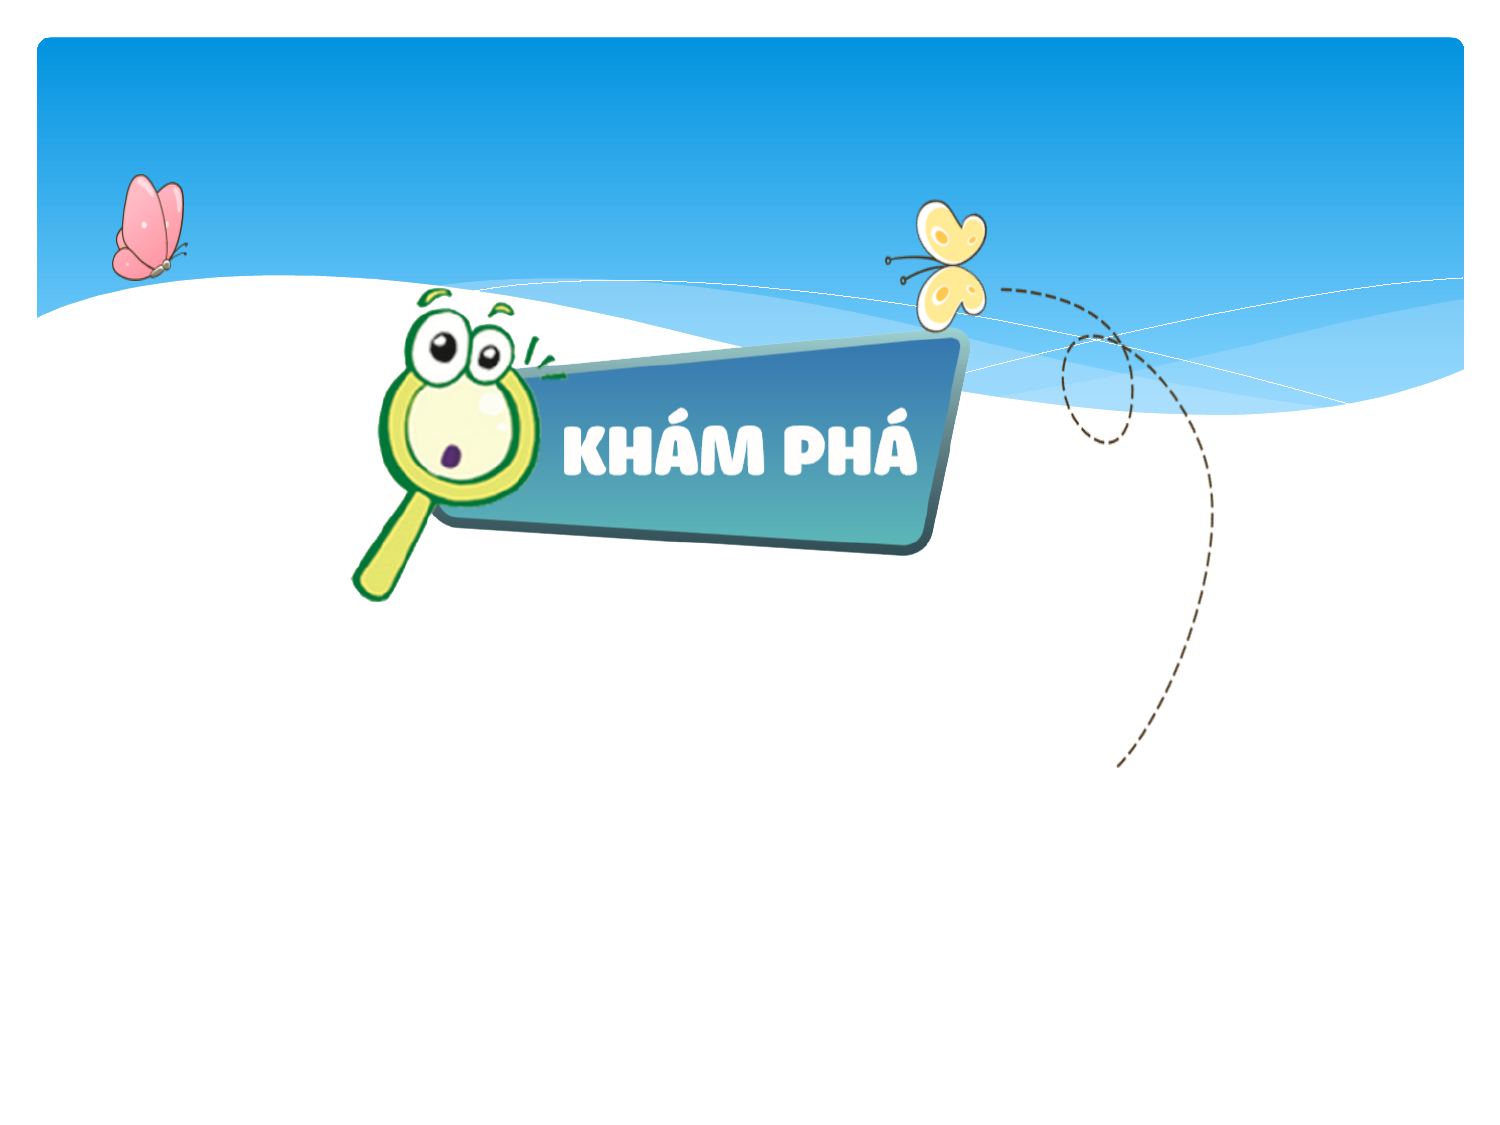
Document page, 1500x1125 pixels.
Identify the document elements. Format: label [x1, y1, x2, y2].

picture [112, 174, 188, 281]
picture [337, 169, 1288, 776]
